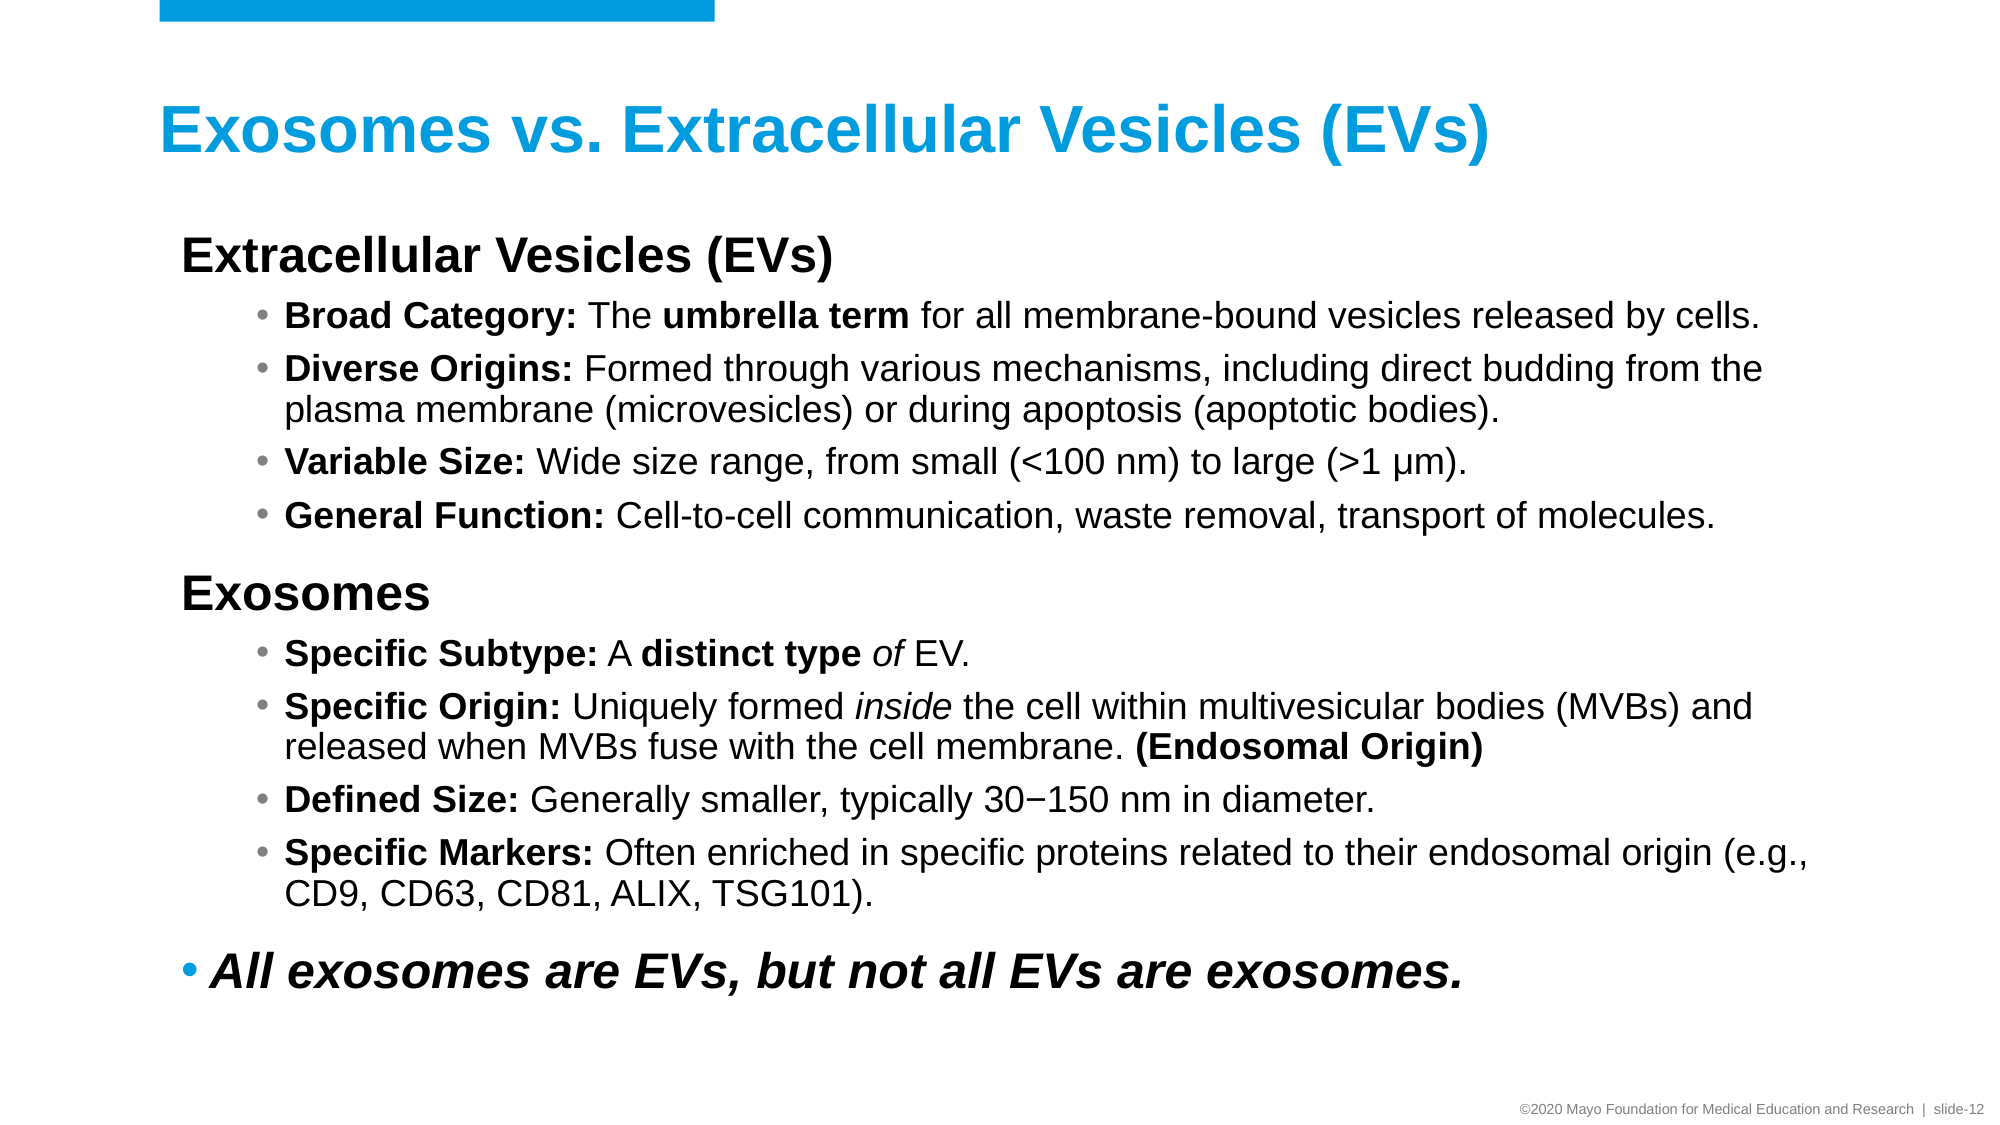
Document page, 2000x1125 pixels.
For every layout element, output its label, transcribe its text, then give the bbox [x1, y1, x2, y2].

title Exosomes vs. Extracellular Vesicles (EVs) [159, 87, 1800, 185]
list Extracellular Vesicles (EVs) Broad Category: The umbrella term for all membrane-bound vesicles released by cells. Diverse Origins: Formed through various mechanisms, including direct budding from the plasma membrane (microvesicles) or during apoptosis (apoptotic bodies). Variable Size: Wide size range, from small (<100 nm) to large (>1 μm). General Function: Cell-to-cell communication, waste removal, transport of molecules. Exosomes Specific Subtype: A distinct type of EV. Specific Origin: Uniquely formed inside the cell within multivesicular bodies (MVBs) and released when MVBs fuse with the cell membrane. (Endosomal Origin) Defined Size: Generally smaller, typically 30−150 nm in diameter. Specific Markers: Often enriched in specific proteins related to their endosomal origin (e.g., CD9, CD63, CD81, ALIX, TSG101). All exosomes are EVs, but not all EVs are exosomes. [181, 229, 1822, 950]
